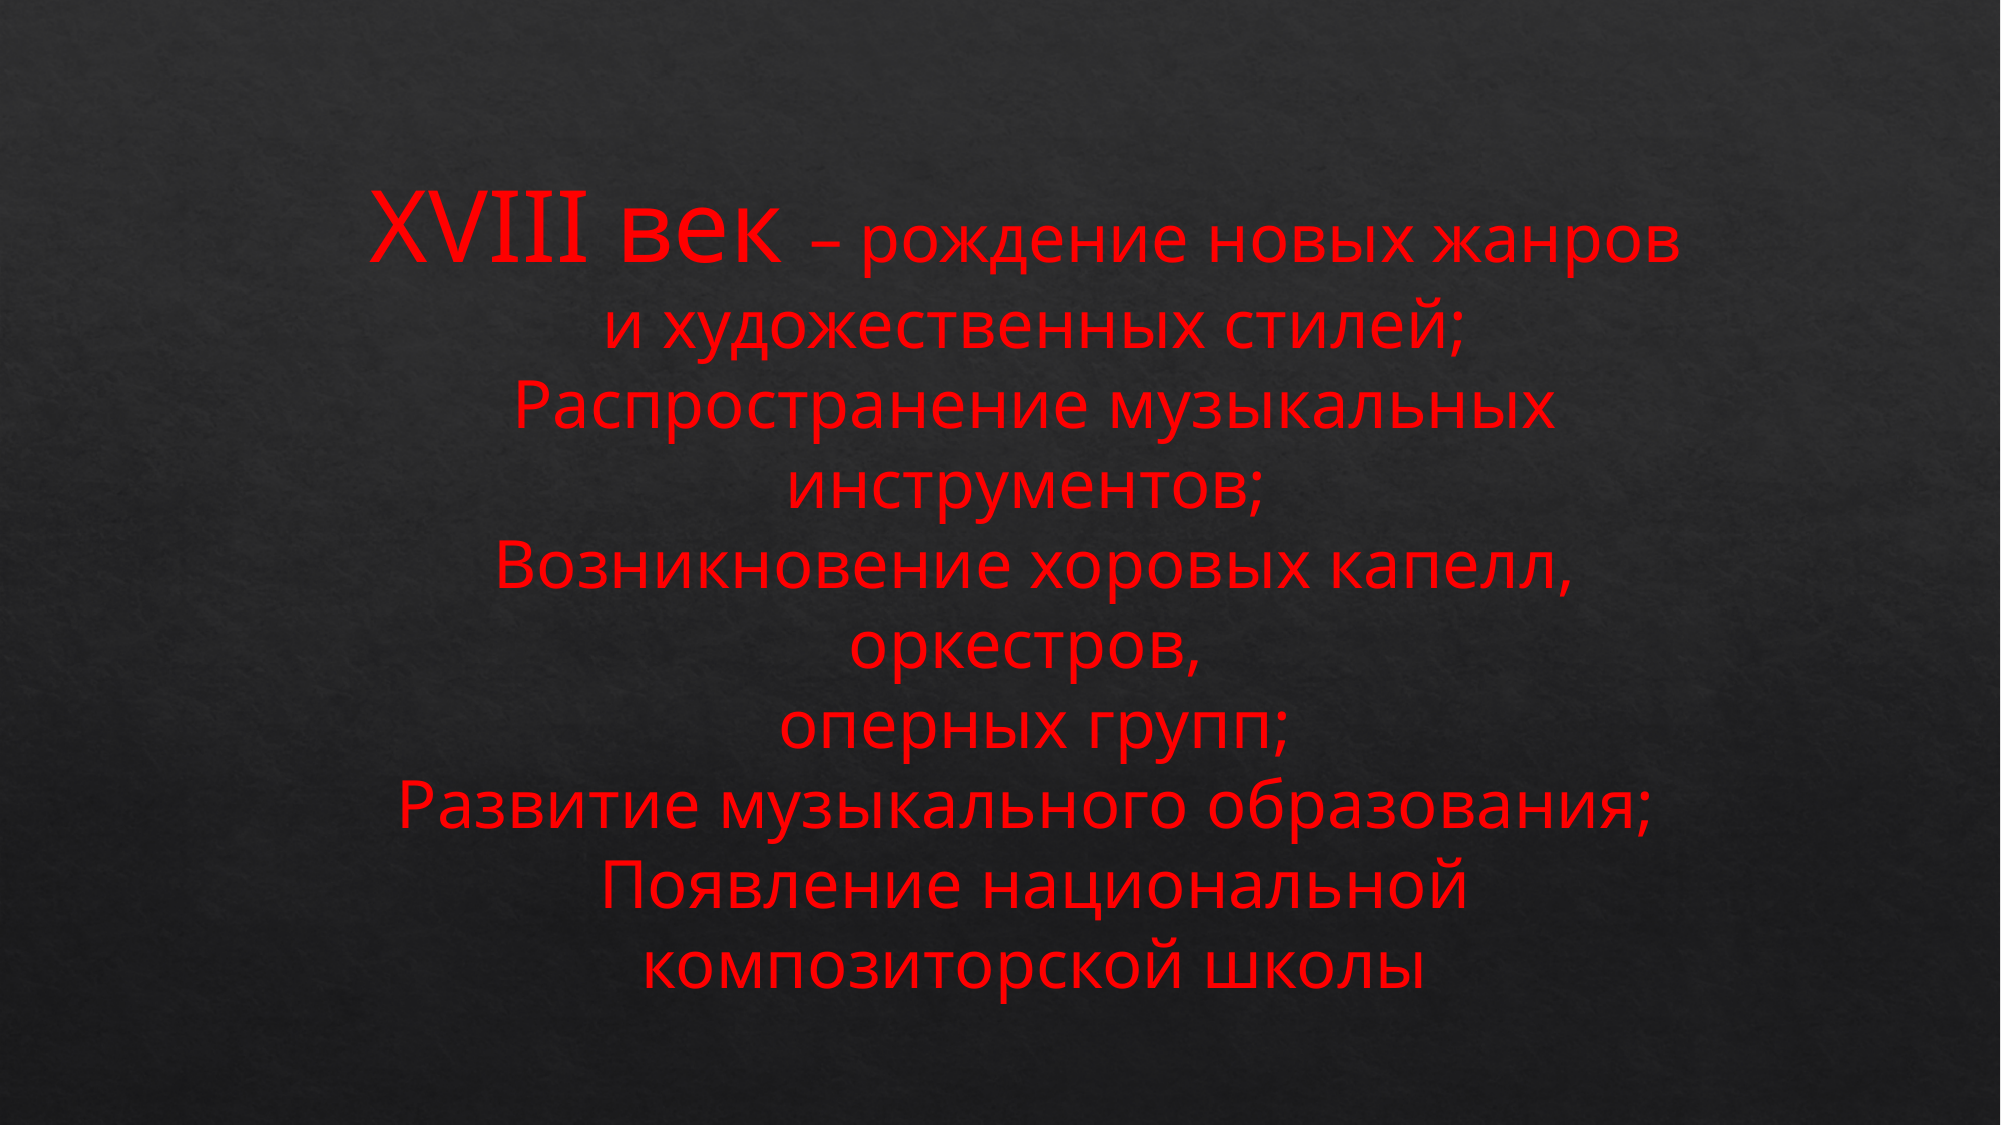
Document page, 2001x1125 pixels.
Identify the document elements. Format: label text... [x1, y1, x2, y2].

text_box XVIII век – рождение новых жанров и художественных стилей; Распространение музыкальных инструментов; Возникновение хоровых капелл, оркестров, оперных групп; Развитие музыкального образования; Появление национальной композиторской школы [341, 154, 1729, 1010]
